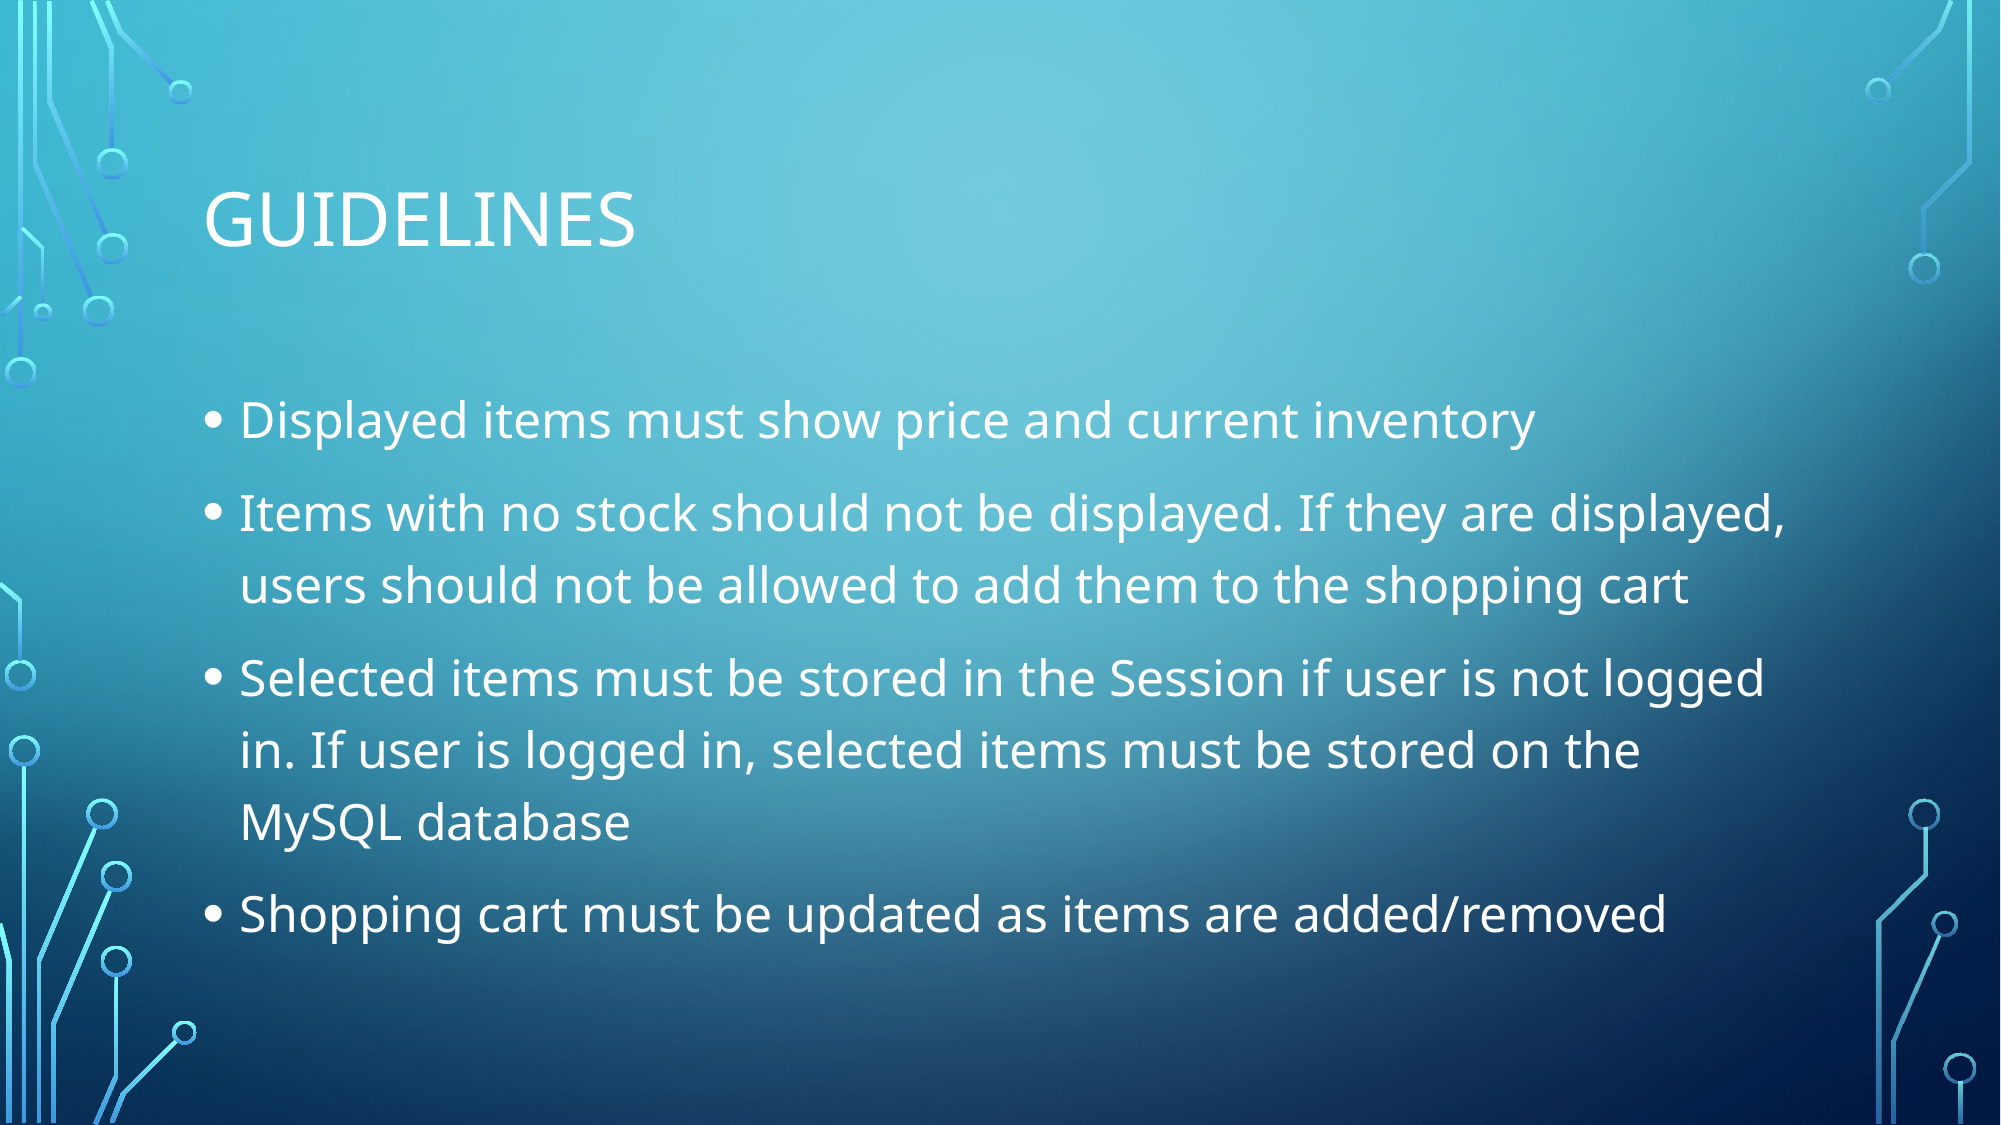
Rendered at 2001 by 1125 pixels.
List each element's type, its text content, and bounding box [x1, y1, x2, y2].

list Displayed items must show price and current inventory Items with no stock should not be displayed. If they are displayed, users should not be allowed to add them to the shopping cart Selected items must be stored in the Session if user is not logged in. If user is logged in, selected items must be stored on the MySQL database Shopping cart must be updated as items are added/removed [187, 369, 1813, 950]
title Guidelines [187, 101, 1813, 344]
